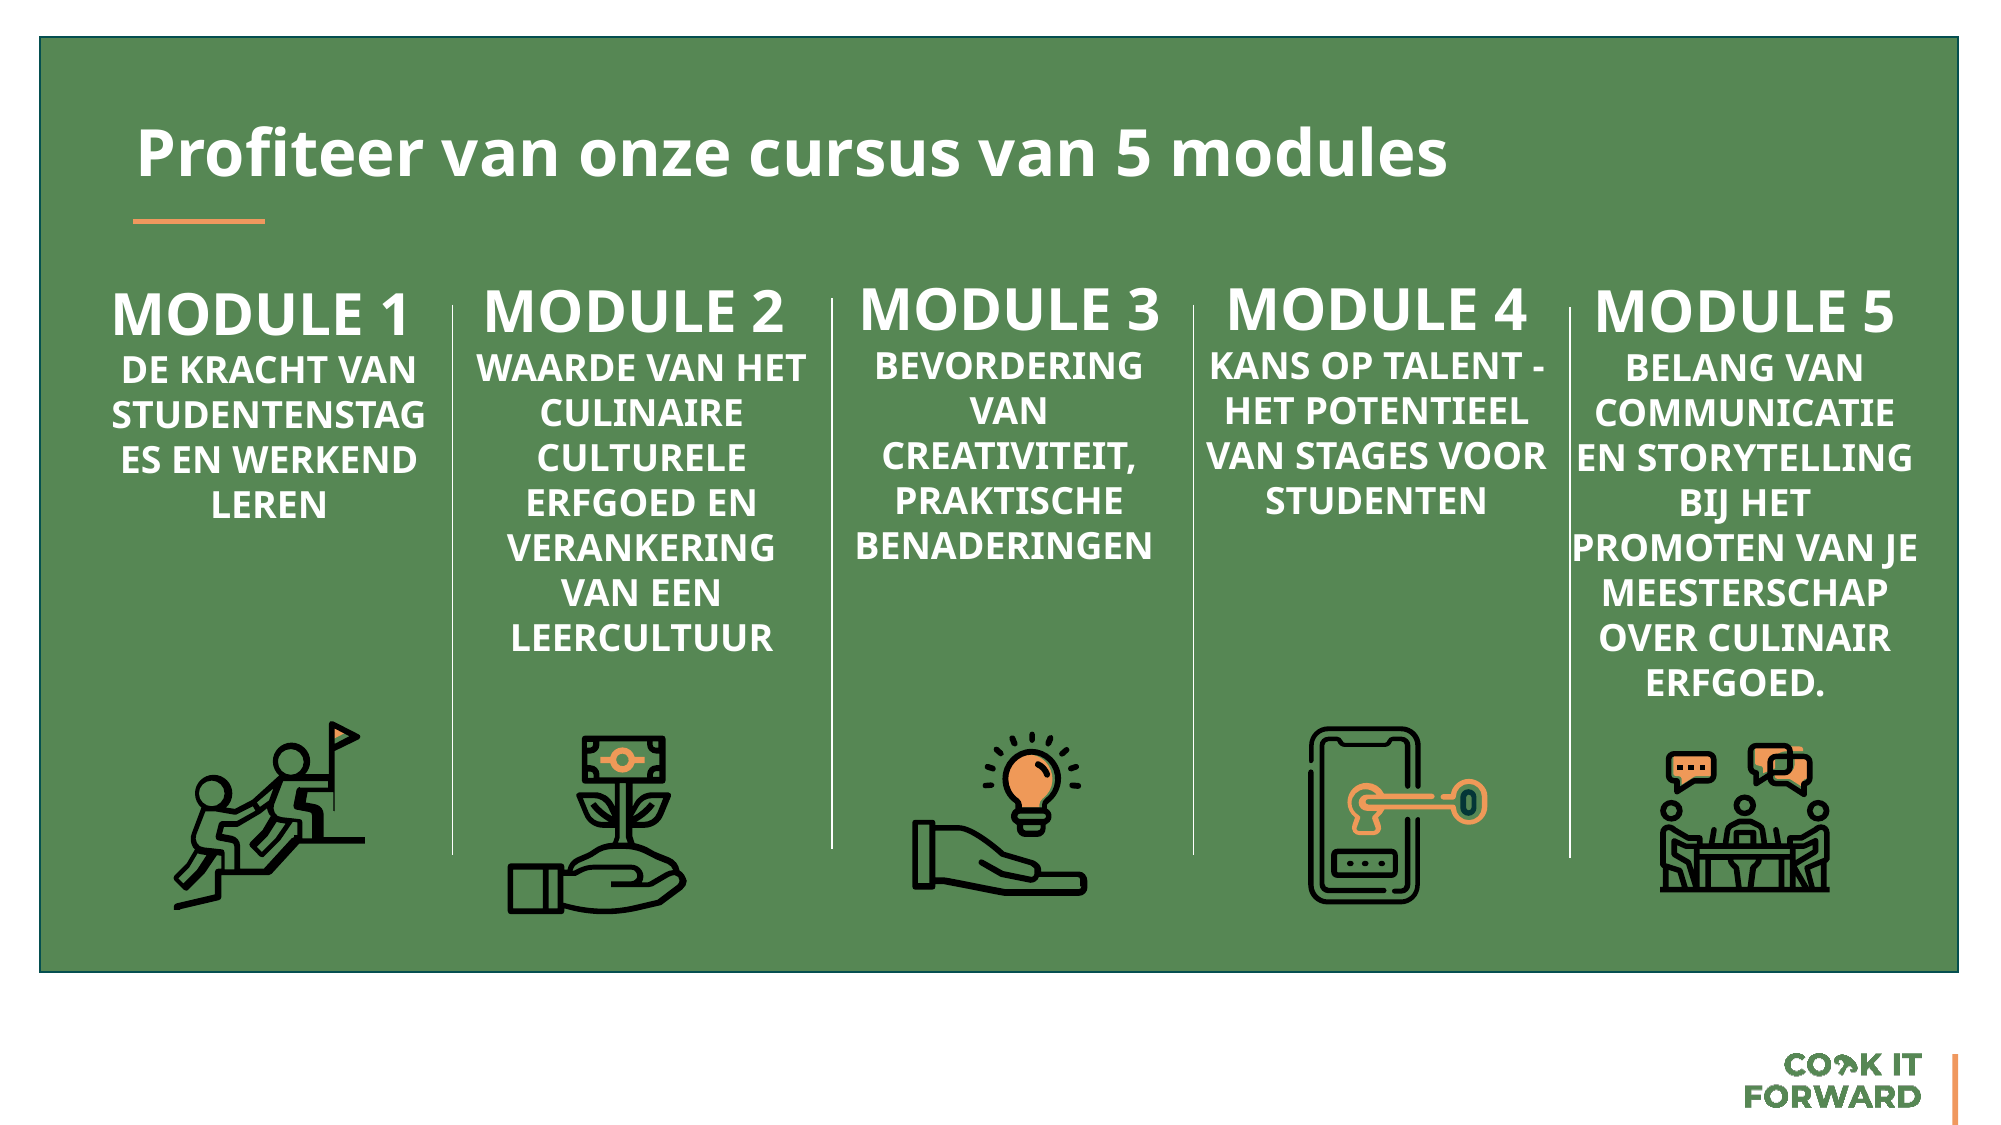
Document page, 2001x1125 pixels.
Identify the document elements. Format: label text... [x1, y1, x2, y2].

text_box MODULE 3 BEVORDERING VAN CREATIVITEIT, PRAKTISCHE BENADERINGEN [825, 264, 1189, 575]
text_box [507, 735, 687, 915]
list Profiteer van onze cursus van 5 modules [120, 105, 1894, 201]
text_box MODULE 5 BELANG VAN COMMUNICATIE EN STORYTELLING BIJ HET PROMOTEN VAN JE MEESTERSCHAP OVER CULINAIR ERFGOED. [1551, 266, 1939, 712]
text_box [1307, 726, 1488, 905]
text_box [1659, 742, 1830, 893]
text_box MODULE 4 KANS OP TALENT - HET POTENTIEEL VAN STAGES VOOR STUDENTEN [1183, 264, 1570, 530]
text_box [173, 720, 366, 911]
text_box MODULE 2 WAARDE VAN HET CULINAIRE CULTURELE ERFGOED EN VERANKERING VAN EEN LEERCULTUUR [448, 266, 827, 667]
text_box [912, 731, 1088, 897]
picture [1745, 1053, 1922, 1108]
text_box MODULE 1 DE KRACHT VAN STUDENTENSTAGES EN WERKEND LEREN [89, 269, 448, 604]
